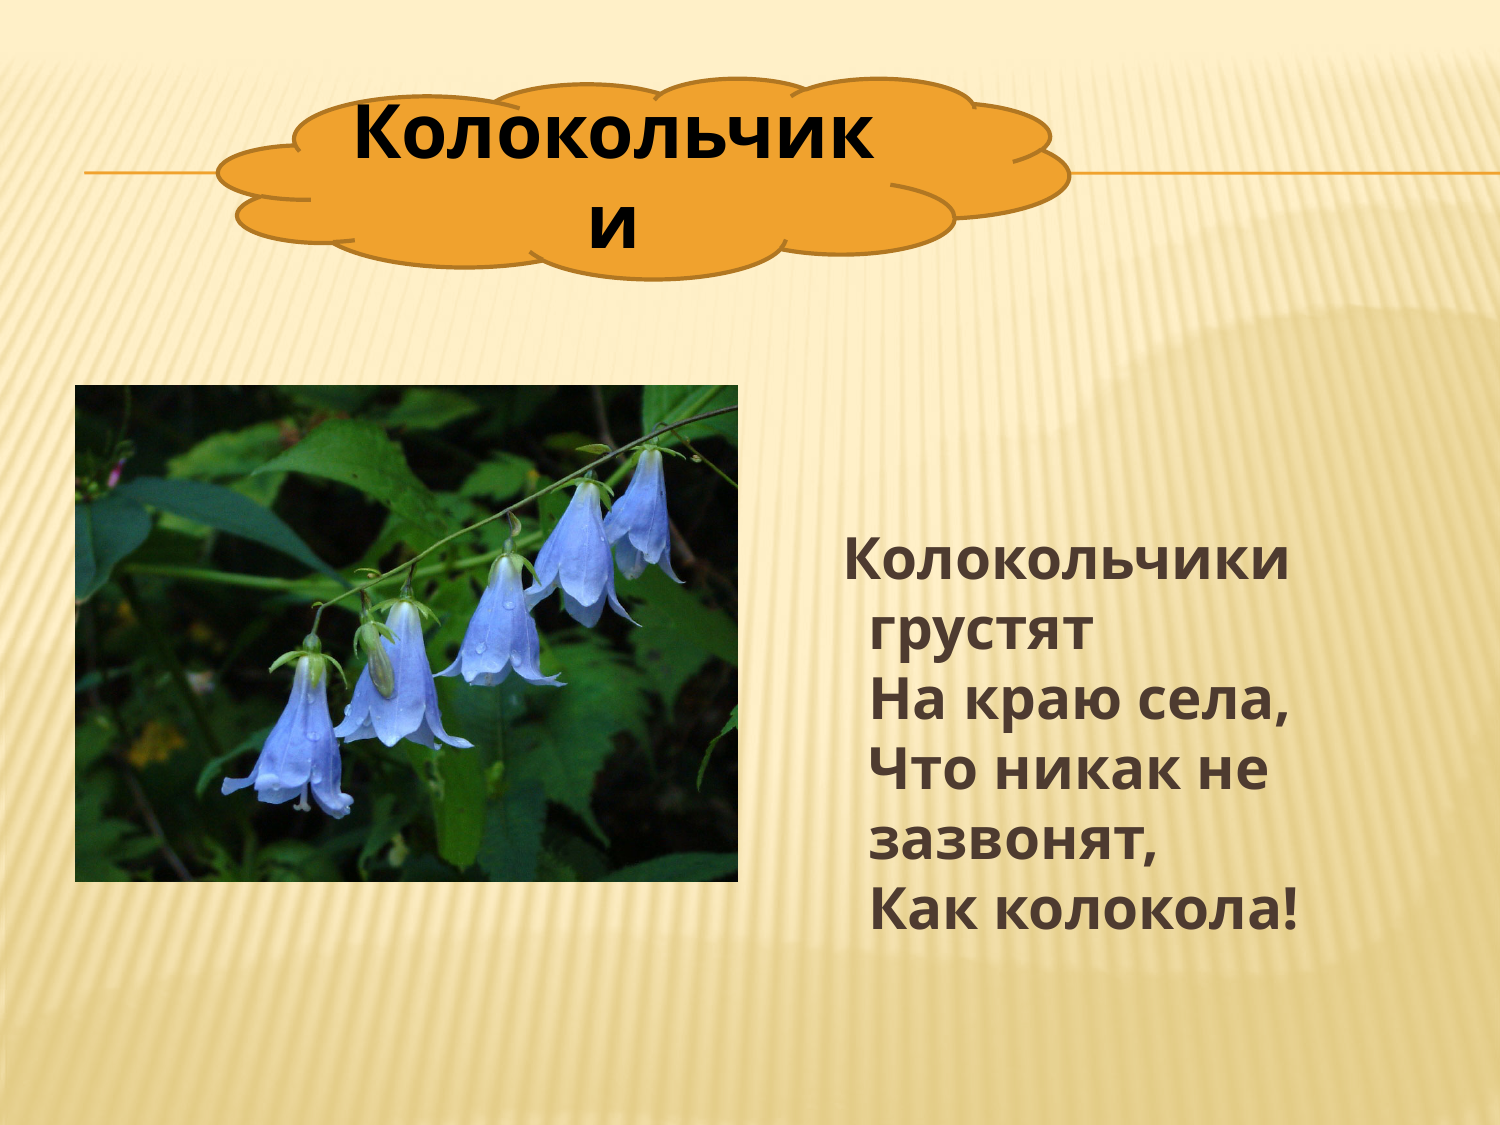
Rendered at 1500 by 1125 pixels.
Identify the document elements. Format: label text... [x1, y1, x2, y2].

text_box Колокольчики [215, 76, 1072, 282]
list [74, 384, 738, 883]
list Колокольчики грустят На краю села, Что никак не зазвонят, Как колокола! [796, 349, 1471, 1071]
